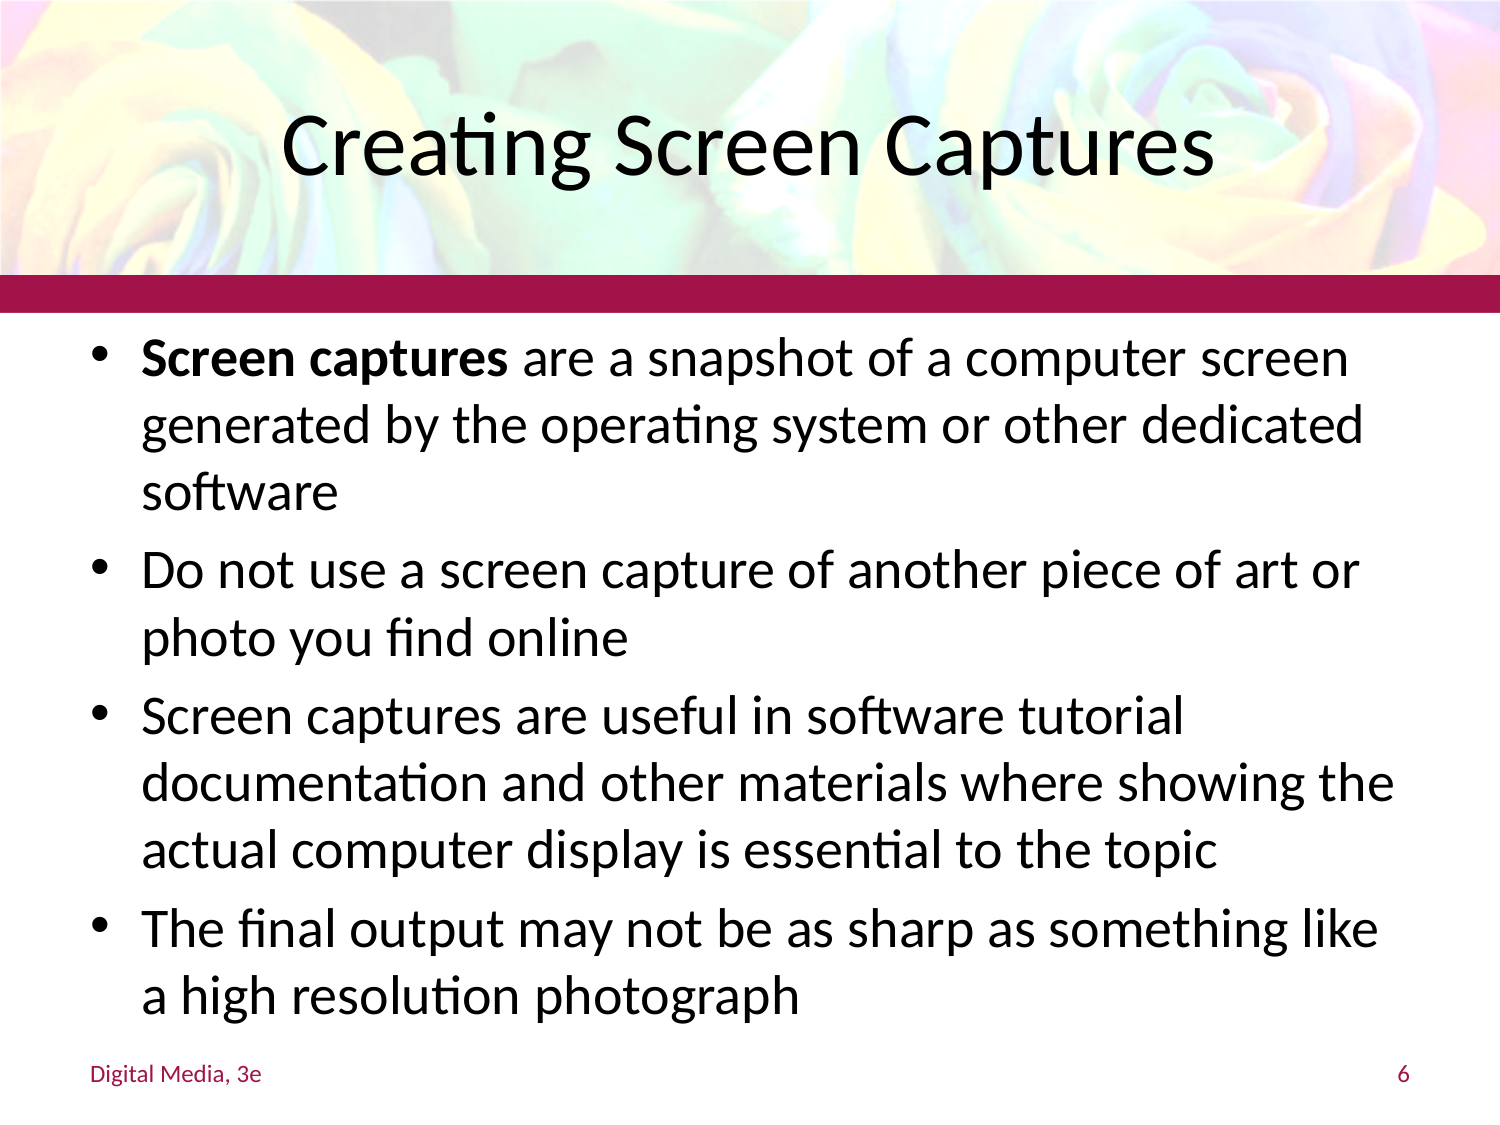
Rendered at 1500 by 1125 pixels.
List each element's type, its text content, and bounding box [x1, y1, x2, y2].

slide_number 6 [1074, 1042, 1425, 1103]
title Creating Screen Captures [75, 45, 1425, 233]
list Screen captures are a snapshot of a computer screen generated by the operating system or other dedicated software Do not use a screen capture of another piece of art or photo you find online Screen captures are useful in software tutorial documentation and other materials where showing the actual computer display is essential to the topic The final output may not be as sharp as something like a high resolution photograph [75, 312, 1425, 1038]
footer Digital Media, 3e [75, 1042, 550, 1103]
